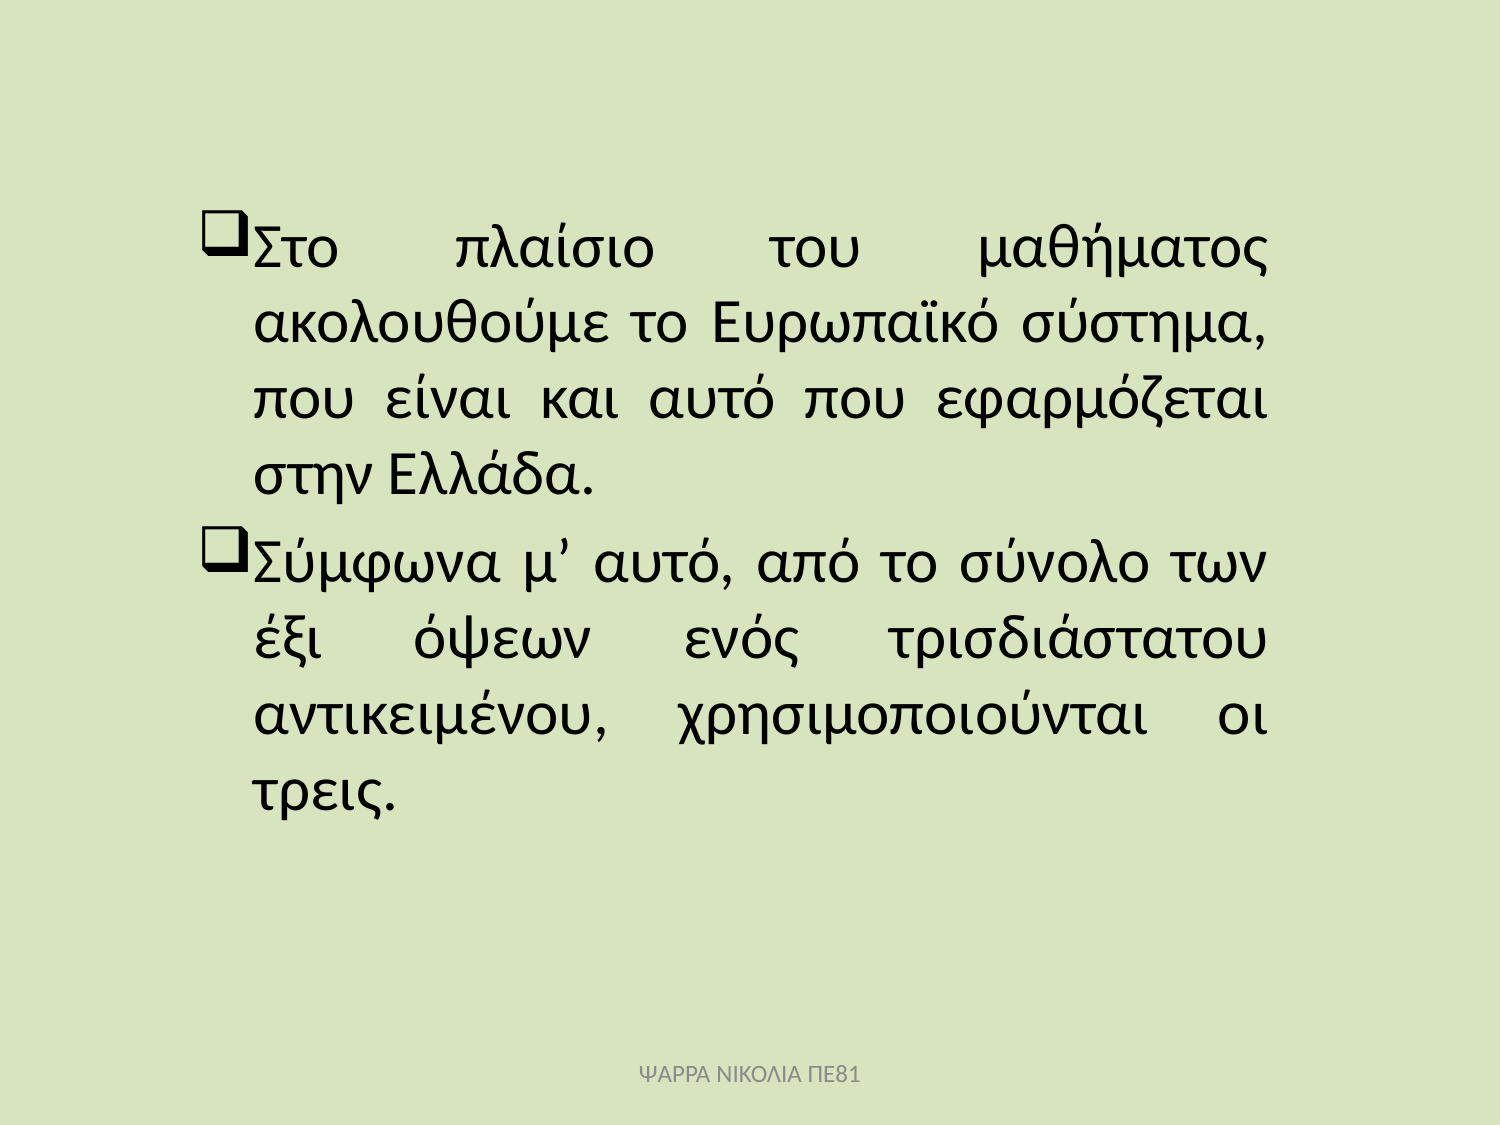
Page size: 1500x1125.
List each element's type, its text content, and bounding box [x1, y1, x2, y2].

footer ΨΑΡΡΑ ΝΙΚΟΛΙΑ ΠΕ81 [512, 1042, 988, 1103]
list Στο πλαίσιο του μαθήματος ακολουθούμε το Ευρωπαϊκό σύστημα, που είναι και αυτό που εφαρμόζεται στην Ελλάδα. Σύμφωνα μ’ αυτό, από το σύνολο των έξι όψεων ενός τρισδιάστατου αντικειμένου, χρησιμοποιούνται οι τρεις. [183, 196, 1285, 970]
